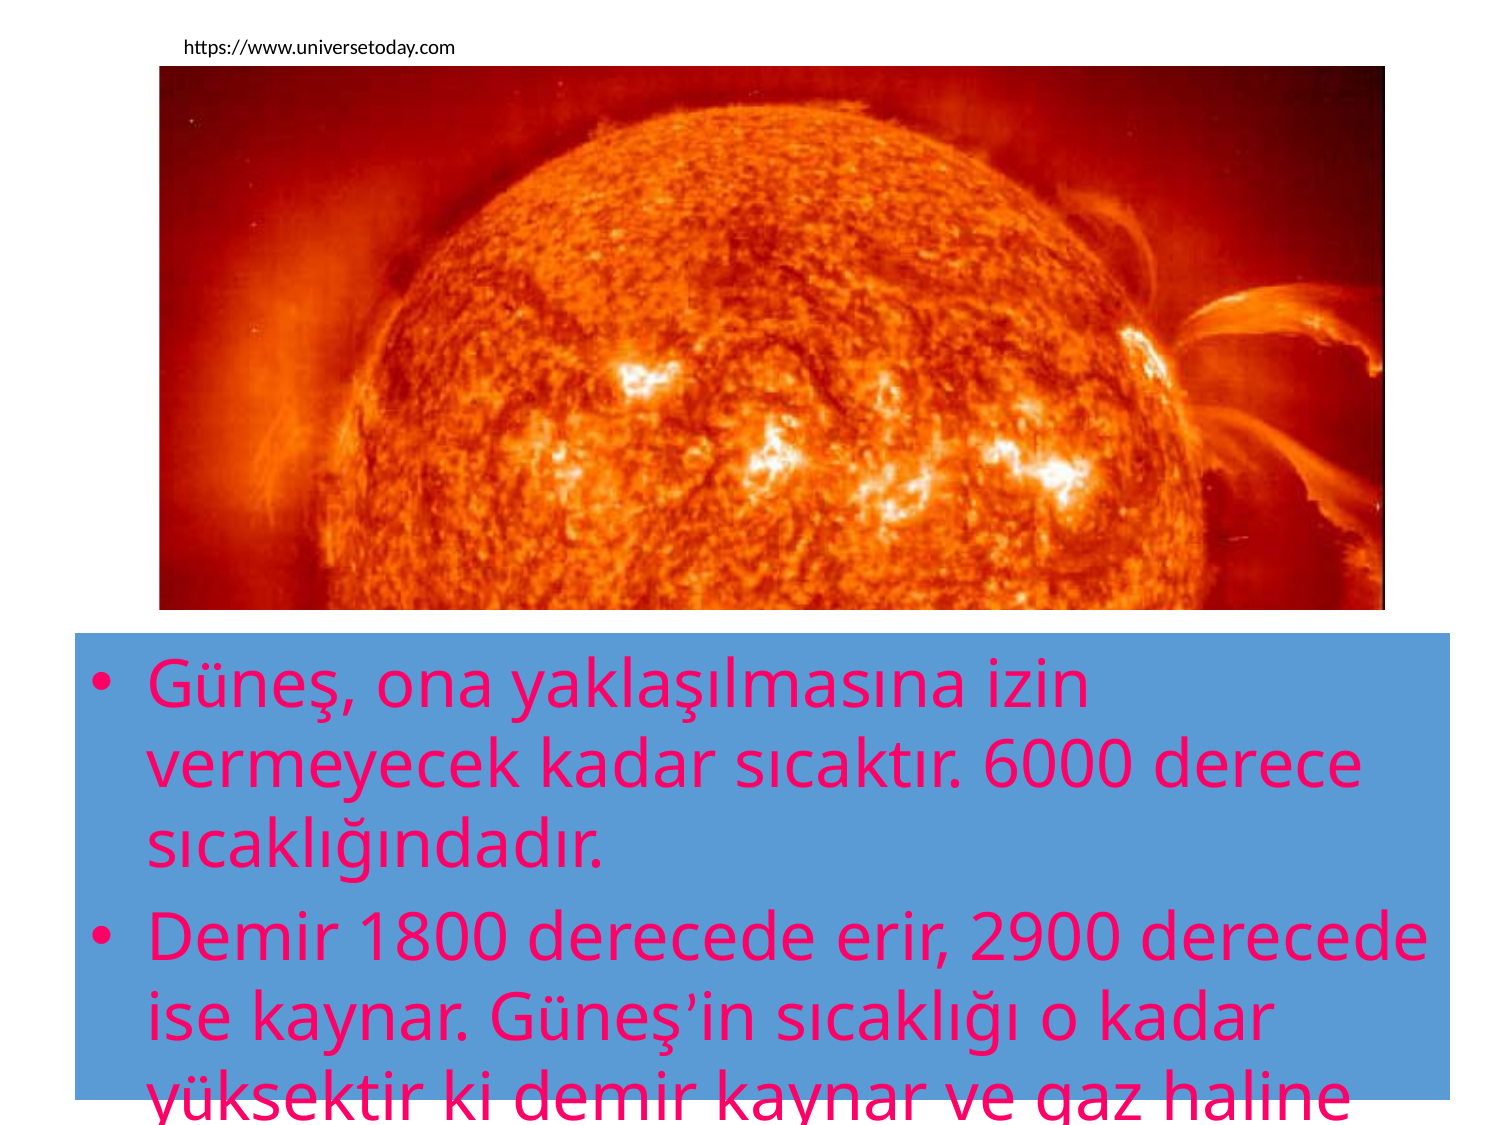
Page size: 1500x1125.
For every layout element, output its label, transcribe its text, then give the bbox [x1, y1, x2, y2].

text_box Güneş, ona yaklaşılmasına izin vermeyecek kadar sıcaktır. 6000 derece sıcaklığındadır. Demir 1800 derecede erir, 2900 derecede ise kaynar. Güneş’in sıcaklığı o kadar yüksektir ki demir kaynar ve gaz haline geçer. *Dereceler kelvin birimindedir ve yaklaşıktır. [75, 633, 1450, 1100]
text_box https://www.universetoday.com [168, 25, 471, 66]
picture [159, 66, 1385, 610]
